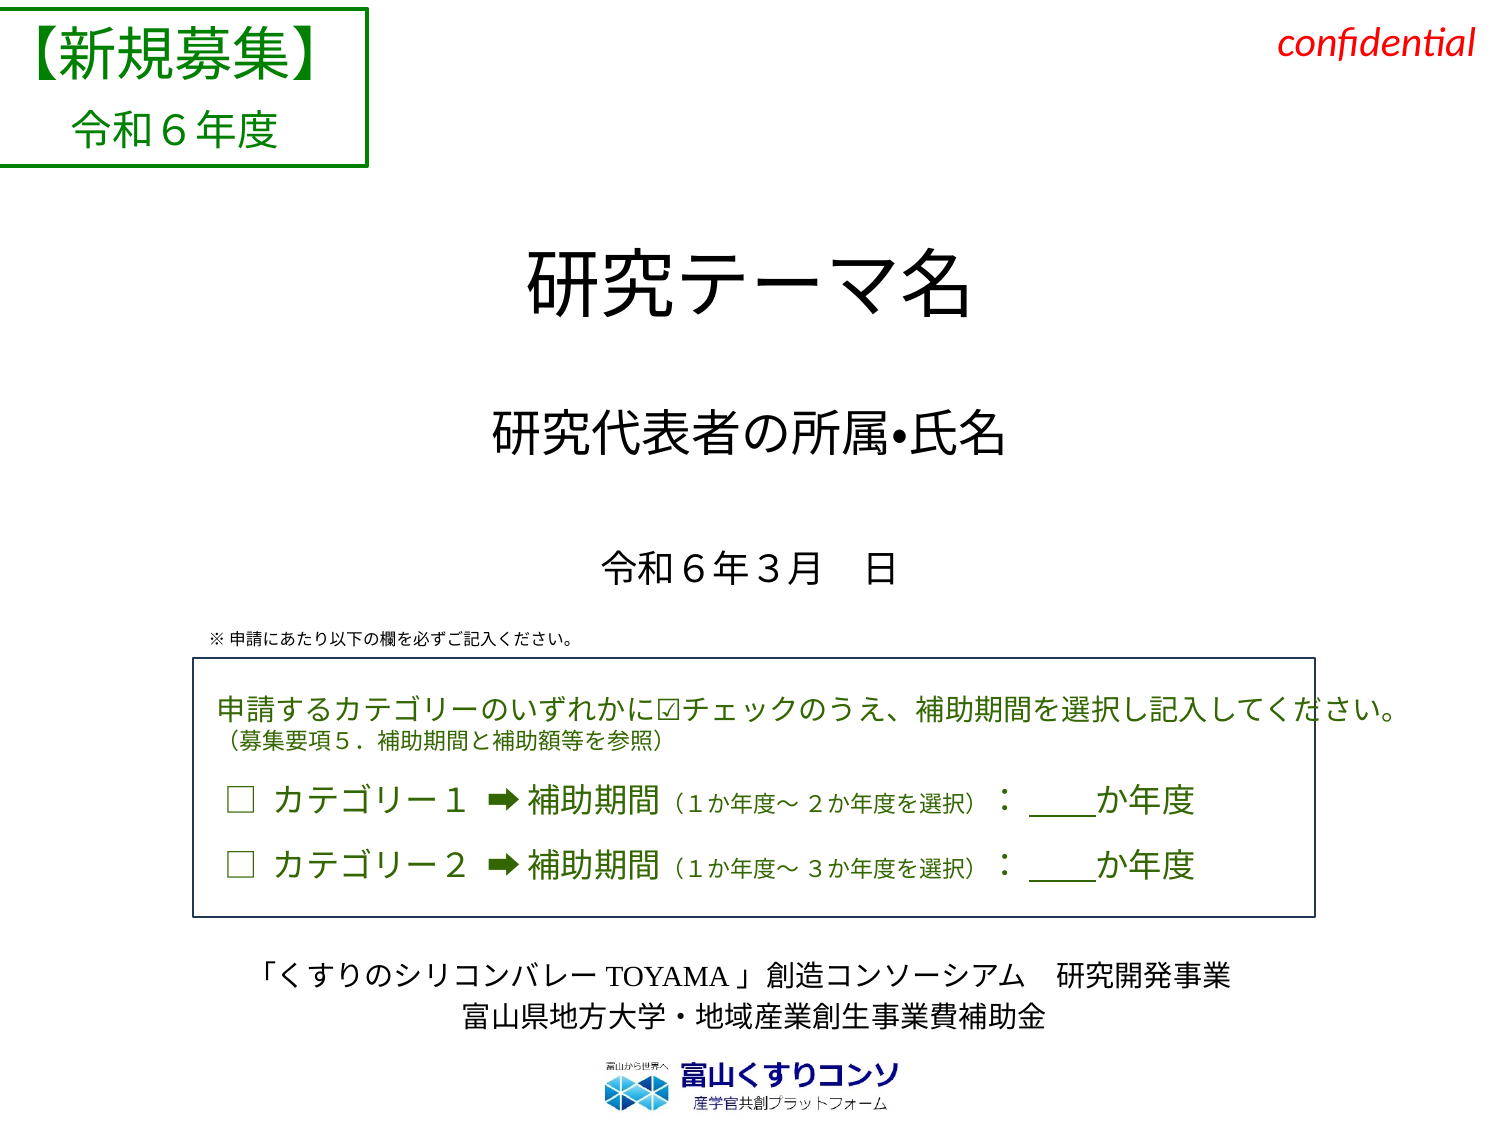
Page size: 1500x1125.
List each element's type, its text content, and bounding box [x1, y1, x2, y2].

title 研究テーマ名 [112, 192, 1388, 371]
picture [590, 1051, 910, 1118]
text_box confidential [1257, 7, 1491, 73]
subtitle 研究代表者の所属・氏名 [225, 394, 1275, 564]
text_box ※申請にあたり以下の欄を必ずご記入ください。 [193, 621, 951, 657]
footer 「くすりのシリコンバレーTOYAMA」創造コンソーシアム 研究開発事業 富山県地方大学・地域産業創生事業費補助金 [17, 950, 1492, 1034]
text_box 令和６年３月 日 [585, 537, 915, 597]
text_box 【新規募集】 令和６年度 [0, 8, 368, 166]
text_box 申請するカテゴリーのいずれかに☑チェックのうえ、補助期間を選択し記入してください。 （募集要項５．補助期間と補助額等を参照） □ カテゴリー１ ➡ 補助期間（１か年度～ ２か年度を選択）： か年度 □ カテゴリー２ ➡ 補助期間（１か年度～ ３か年度を選択）： か年度 [191, 656, 1317, 919]
